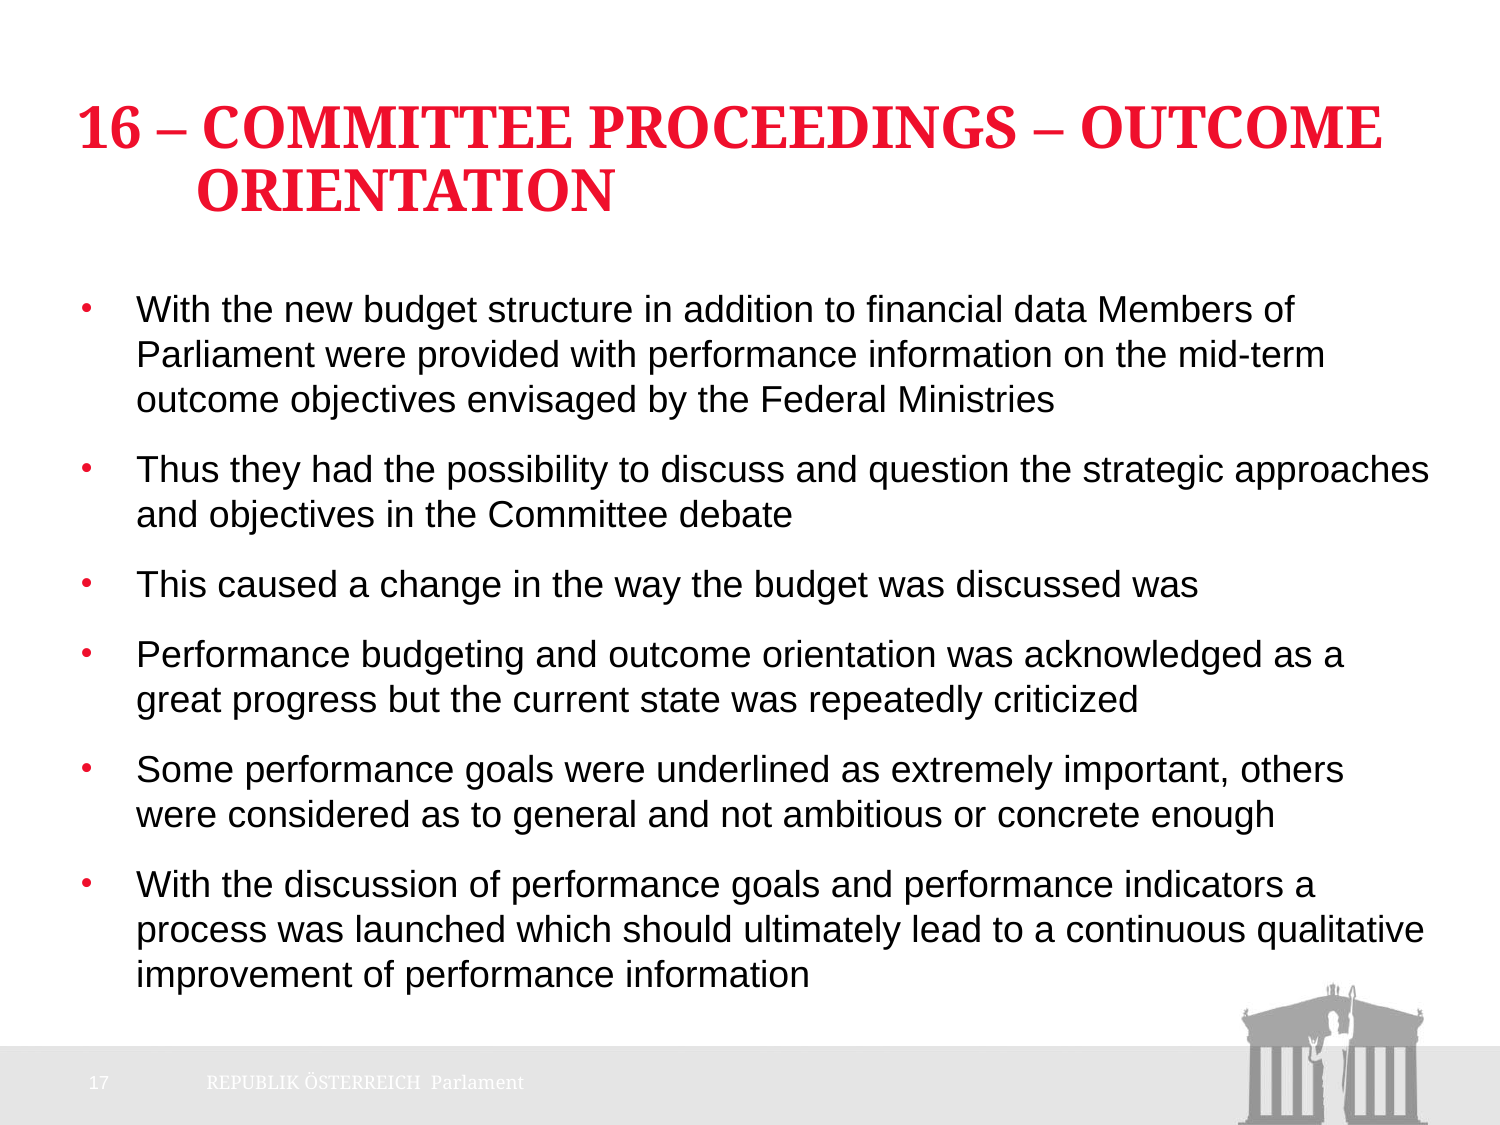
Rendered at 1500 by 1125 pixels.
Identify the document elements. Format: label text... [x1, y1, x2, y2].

slide_number 17 [88, 1070, 151, 1125]
footer REPUBLIK ÖSTERREICH Parlament [206, 1070, 595, 1121]
list With the new budget structure in addition to financial data Members of Parliament were provided with performance information on the mid-term outcome objectives envisaged by the Federal Ministries Thus they had the possibility to discuss and question the strategic approaches and objectives in the Committee debate This caused a change in the way the budget was discussed was Performance budgeting and outcome orientation was acknowledged as a great progress but the current state was repeatedly criticized Some performance goals were underlined as extremely important, others were considered as to general and not ambitious or concrete enough With the discussion of performance goals and performance indicators a process was launched which should ultimately lead to a continuous qualitative improvement of performance information [64, 219, 1447, 976]
title 16 – Committee Proceedings – Outcome Orientation [62, 101, 1436, 232]
picture [0, 0, 1500, 1125]
